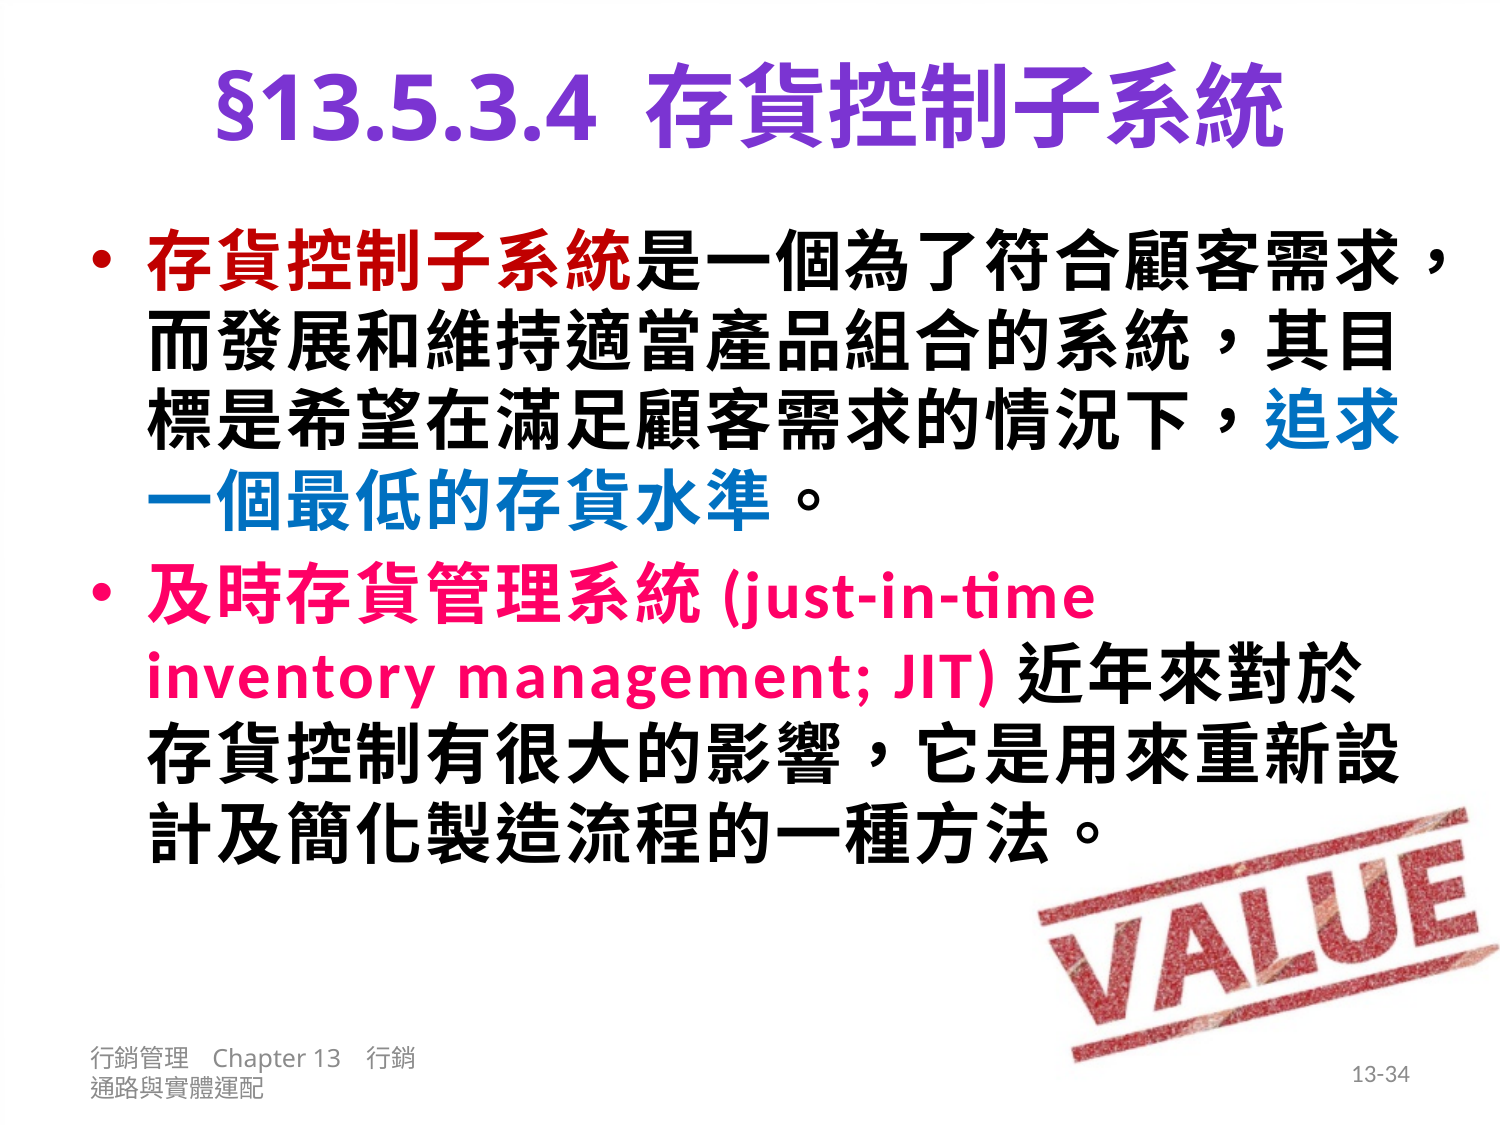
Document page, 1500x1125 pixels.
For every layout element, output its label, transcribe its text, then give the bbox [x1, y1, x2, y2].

slide_number 13-34 [1074, 1042, 1425, 1103]
list 存貨控制子系統是一個為了符合顧客需求，而發展和維持適當產品組合的系統，其目標是希望在滿足顧客需求的情況下，追求一個最低的存貨水準。 及時存貨管理系統(just-in-time inventory management; JIT)近年來對於存貨控制有很大的影響，它是用來重新設計及簡化製造流程的一種方法。 [75, 210, 1425, 941]
slide_number 行銷管理 Chapter 13 行銷通路與實體運配 [75, 1042, 443, 1103]
title §13.5.3.4 存貨控制子系統 [75, 0, 1425, 209]
picture [0, 0, 1500, 1125]
